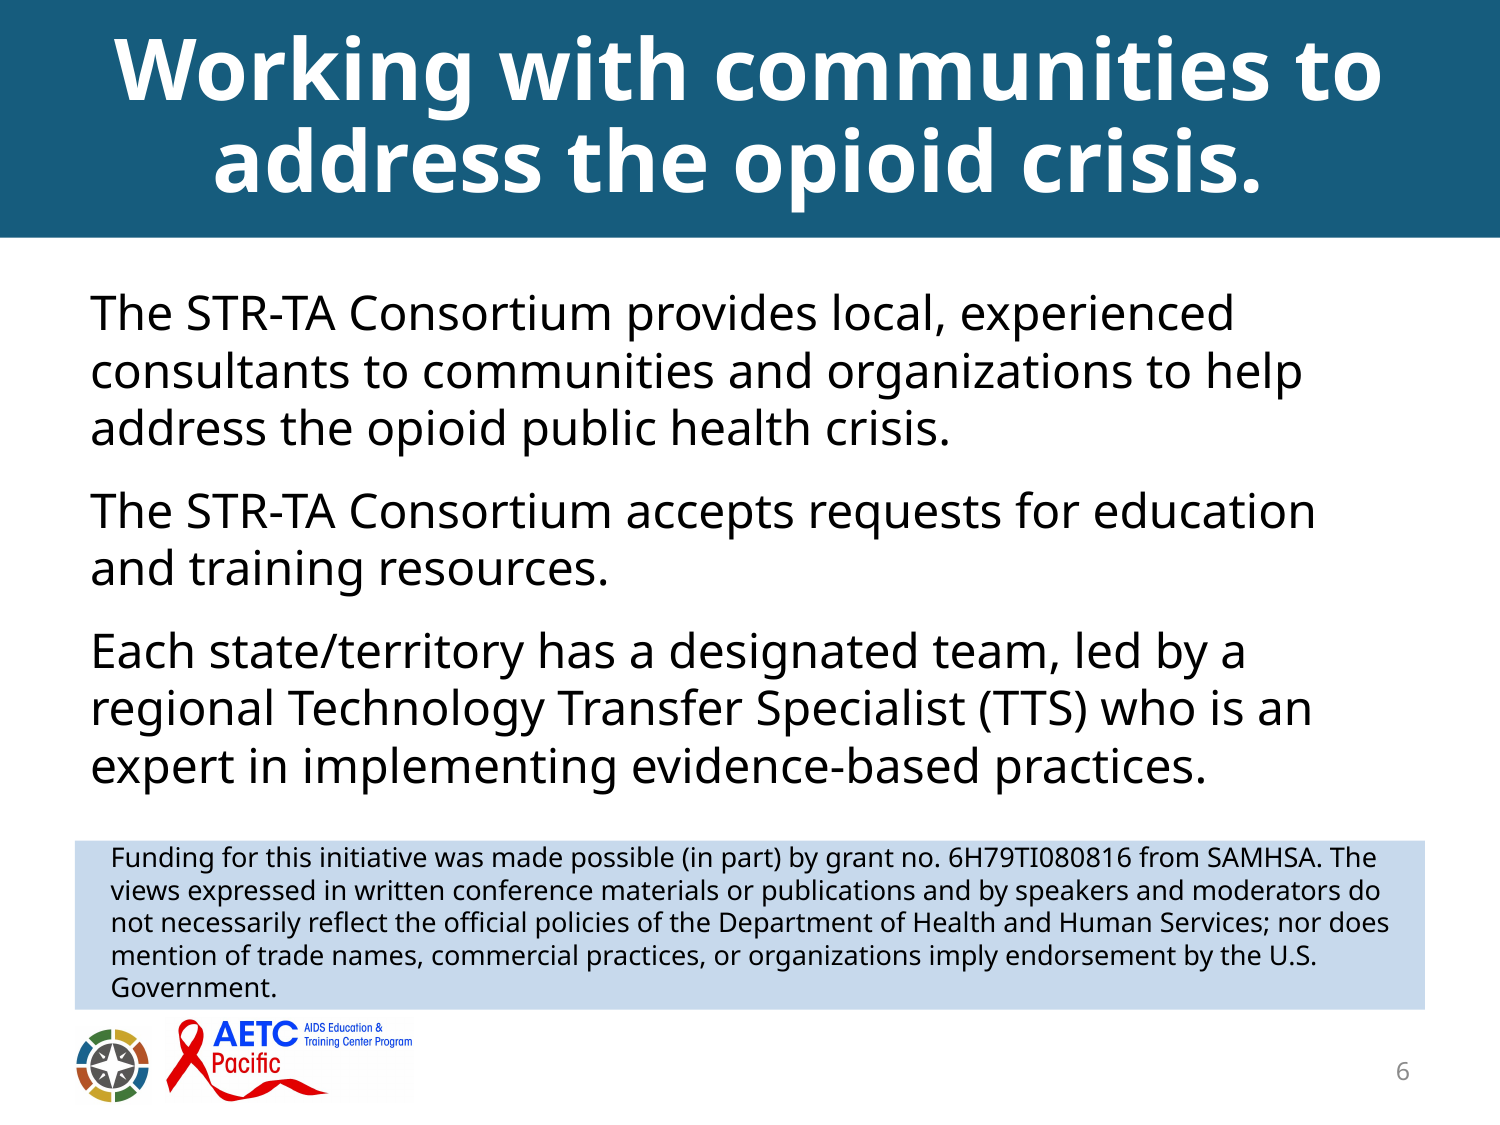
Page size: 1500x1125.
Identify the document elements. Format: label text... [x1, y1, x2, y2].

picture [75, 1026, 152, 1105]
picture [165, 1017, 414, 1103]
text_box Funding for this initiative was made possible (in part) by grant no. 6H79TI080816 from SAMHSA. The views expressed in written conference materials or publications and by speakers and moderators do not necessarily reflect the official policies of the Department of Health and Human Services; nor does mention of trade names, commercial practices, or organizations imply endorsement by the U.S. Government. [74, 840, 1425, 1010]
list The STR-TA Consortium provides local, experienced consultants to communities and organizations to help address the opioid public health crisis. The STR-TA Consortium accepts requests for education and training resources. Each state/territory has a designated team, led by a regional Technology Transfer Specialist (TTS) who is an expert in implementing evidence-based practices. [75, 275, 1425, 840]
title Working with communities to address the opioid crisis. [0, 0, 1500, 238]
slide_number 6 [1074, 1042, 1425, 1103]
